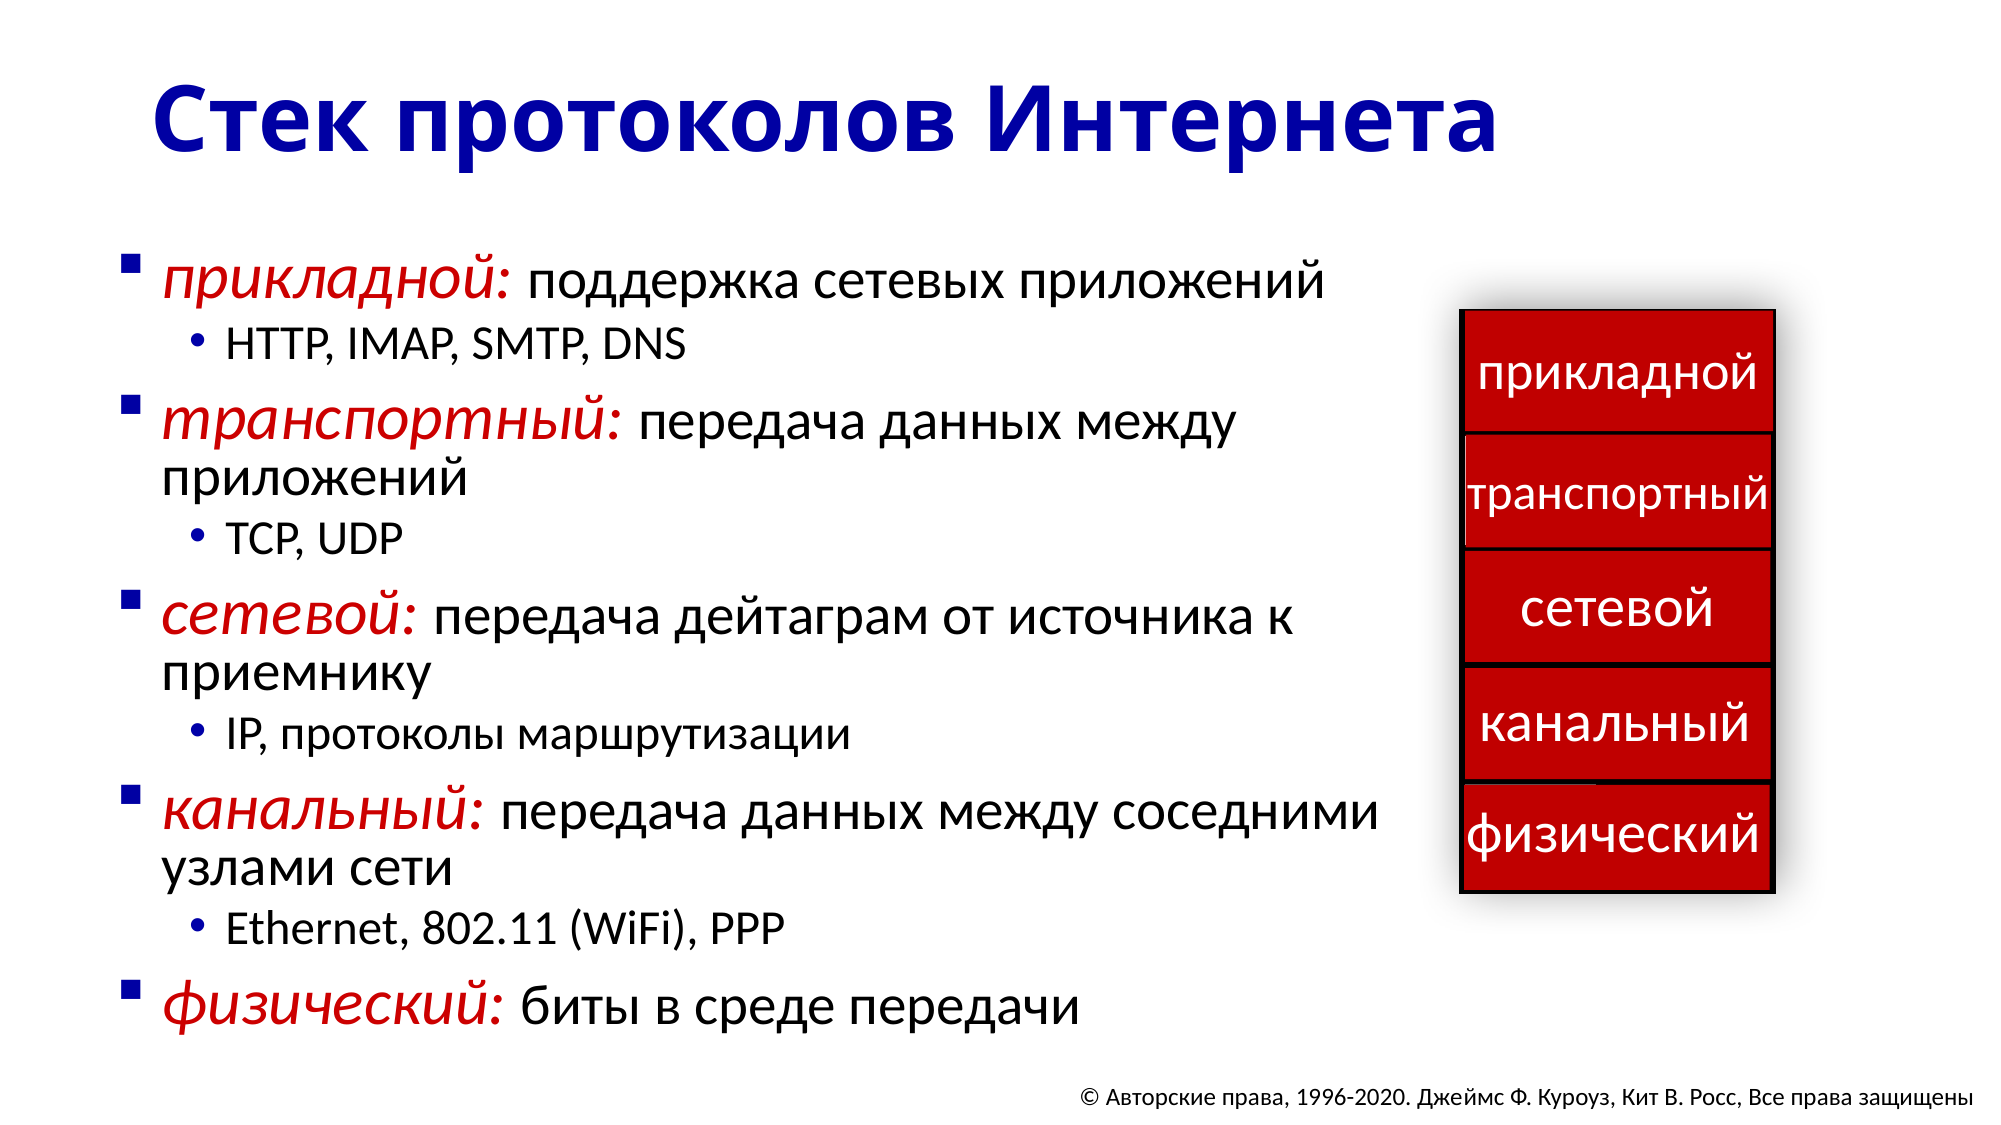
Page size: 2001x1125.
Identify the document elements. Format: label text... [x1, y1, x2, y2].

text_box © Авторские права, 1996-2020. Джеймс Ф. Куроуз, Кит В. Росс, Все права защищены [581, 1065, 1996, 1125]
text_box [1462, 667, 1771, 780]
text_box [1465, 550, 1771, 662]
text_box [1449, 784, 1779, 890]
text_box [1460, 310, 1776, 432]
title Стек протоколов Интернета [135, 47, 1861, 195]
text_box прикладной: поддержка сетевых приложений HTTP, IMAP, SMTP, DNS транспортный: передача данных между приложений TCP, UDP сетевой: передача дейтаграм от источника к приемнику IP, протоколы маршрутизации канальный: передача данных между соседними узлами сети Ethernet, 802.11 (WiFi), PPP физический: биты в среде передачи [100, 241, 1435, 1049]
text_box [1462, 548, 1773, 784]
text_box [1450, 434, 1787, 548]
